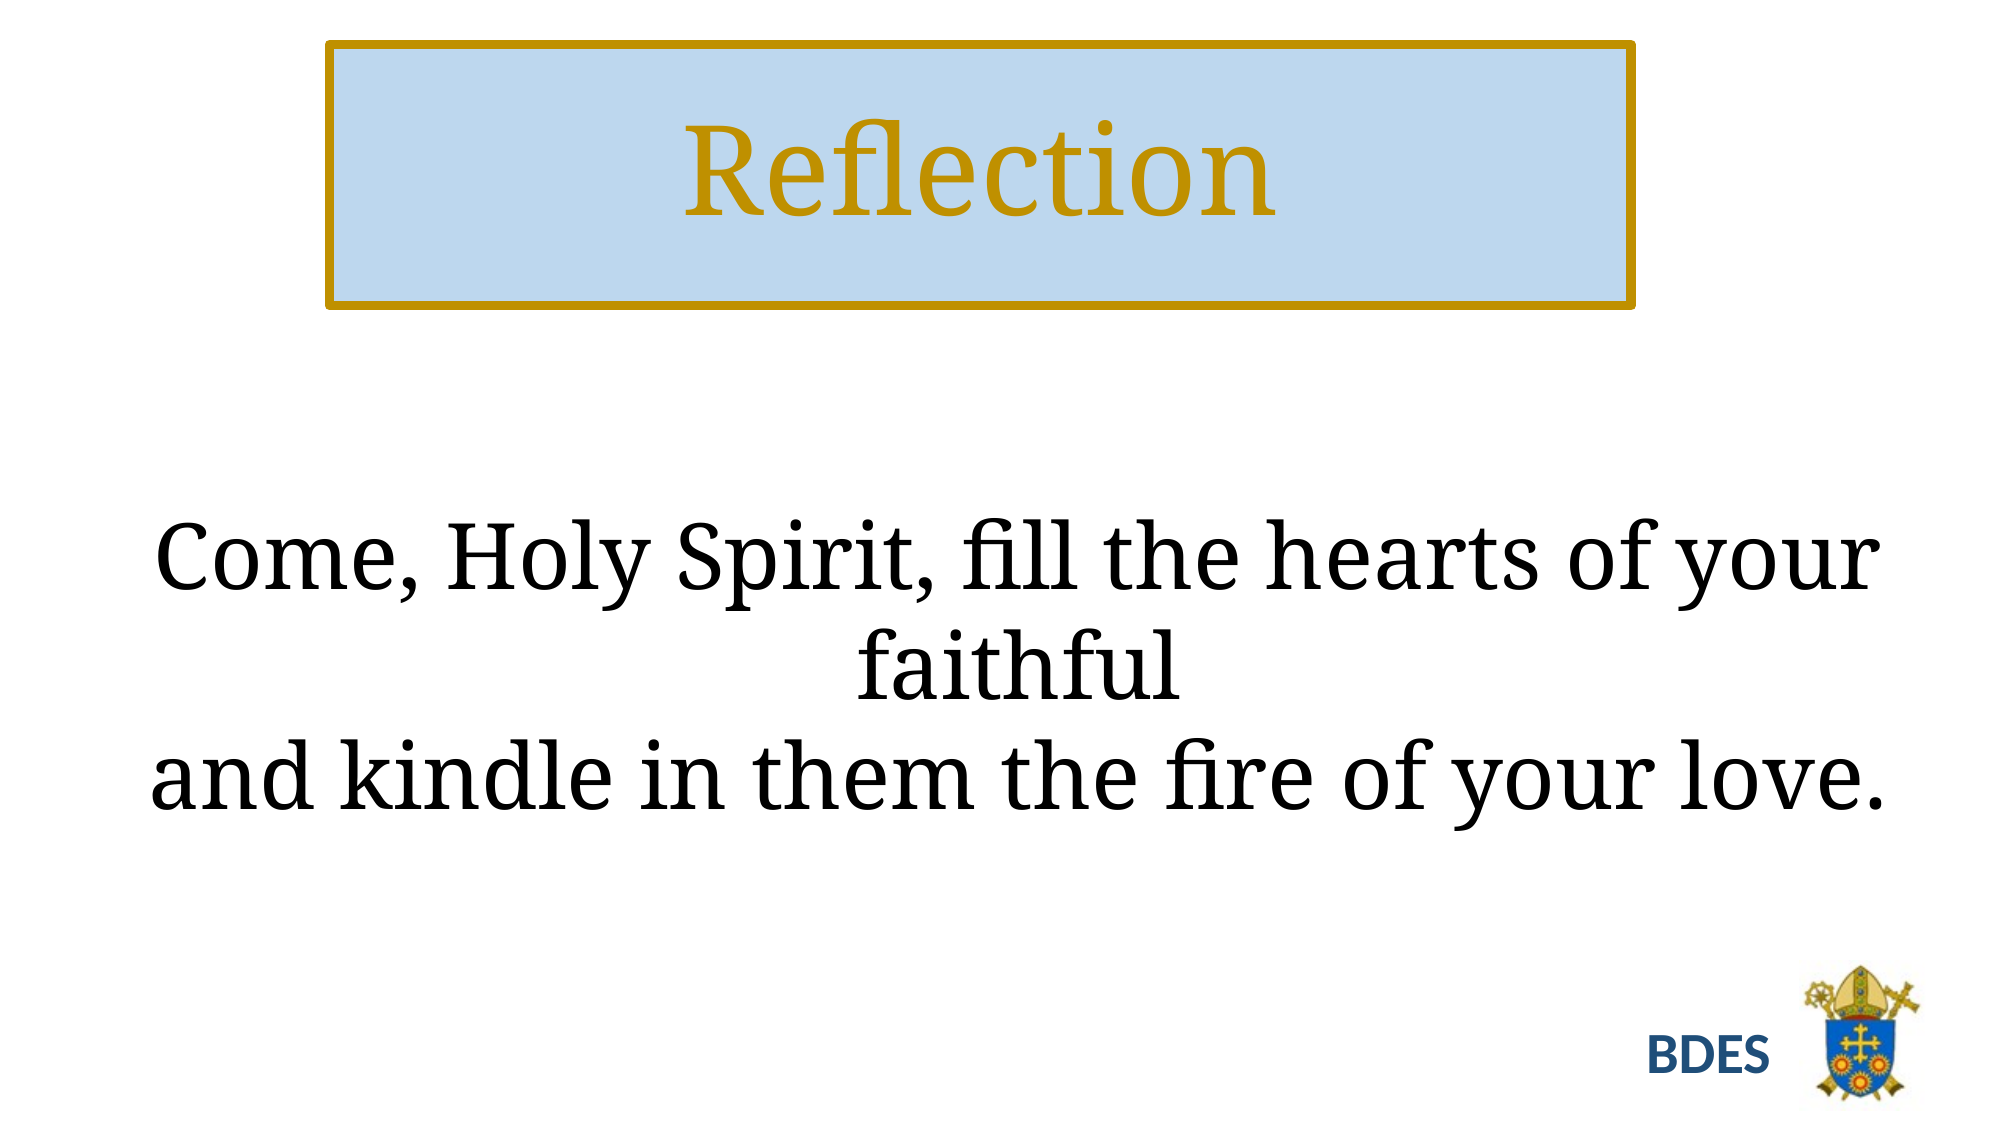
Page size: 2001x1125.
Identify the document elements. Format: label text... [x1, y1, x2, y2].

text_box BDES [1631, 1007, 1799, 1093]
picture [1799, 960, 1926, 1111]
text_box Come, Holy Spirit, fill the hearts of your faithful and kindle in them the fire of your love. [96, 490, 1942, 836]
text_box Reflection [329, 44, 1632, 306]
